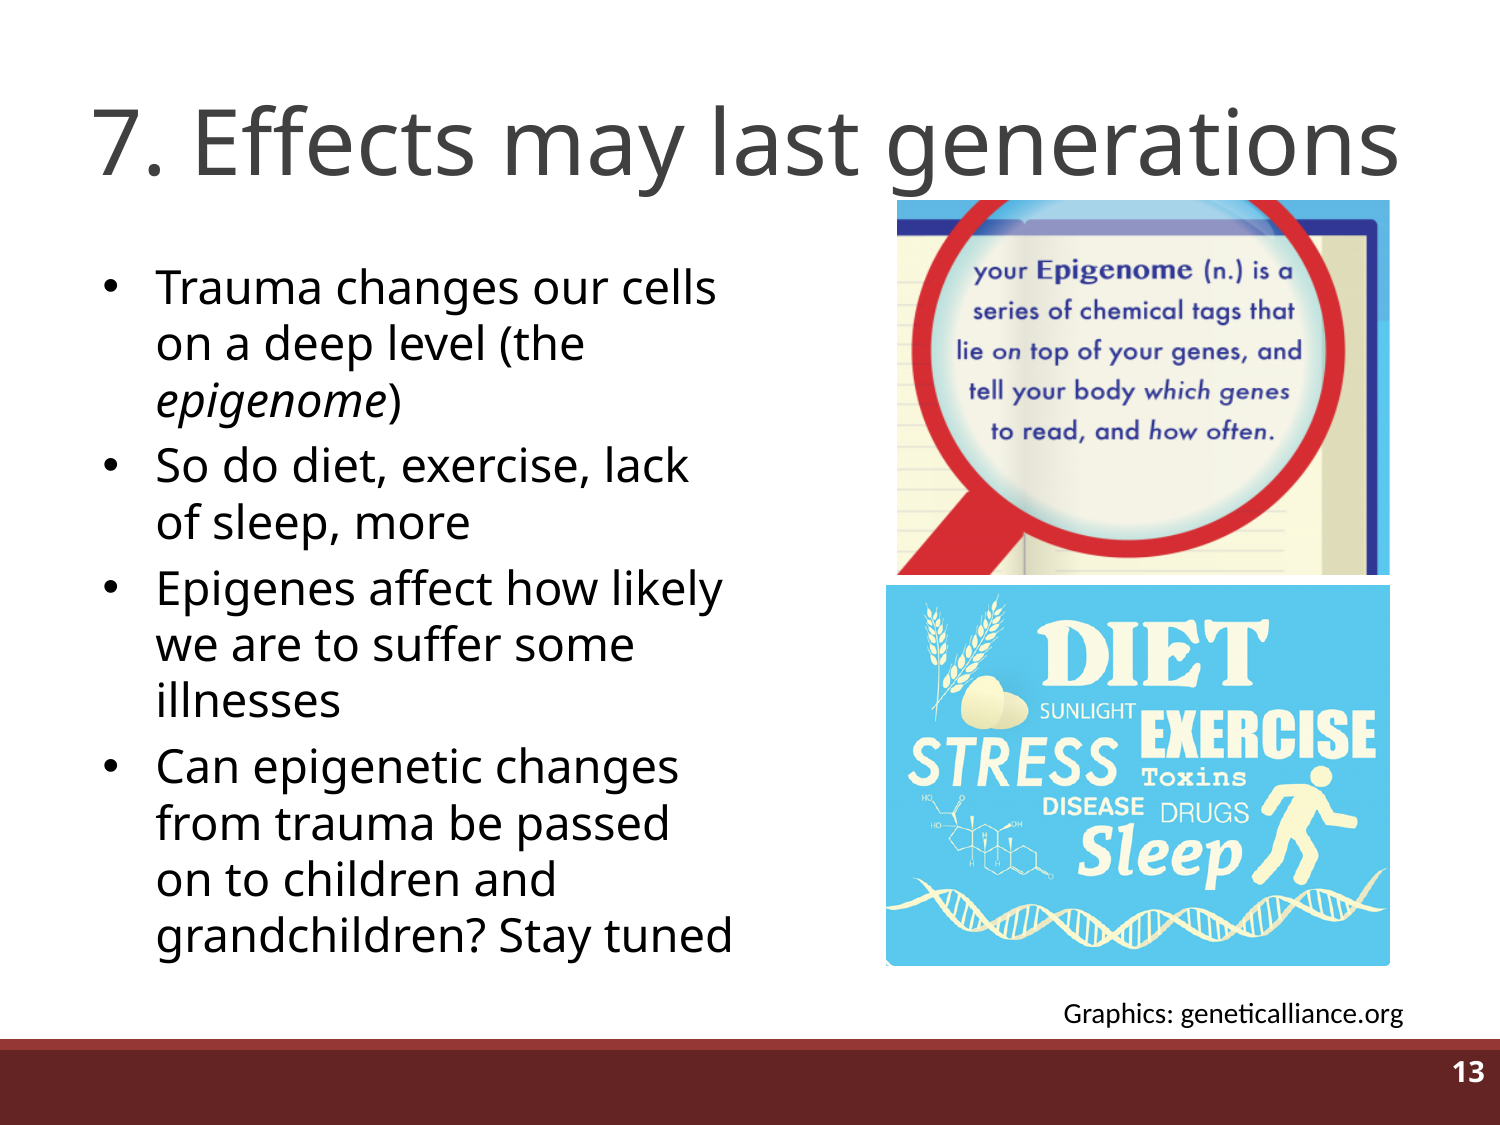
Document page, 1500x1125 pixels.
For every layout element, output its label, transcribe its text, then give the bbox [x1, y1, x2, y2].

list Trauma changes our cells on a deep level (the epigenome) So do diet, exercise, lack of sleep, more Epigenes affect how likely we are to suffer some illnesses Can epigenetic changes from trauma be passed on to children and grandchildren? Stay tuned [87, 249, 750, 1000]
text_box Graphics: geneticalliance.org [1048, 986, 1437, 1037]
picture [896, 199, 1390, 576]
text_box 13 [1299, 1045, 1500, 1122]
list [886, 585, 1390, 966]
title 7. Effects may last generations [75, 45, 1425, 233]
